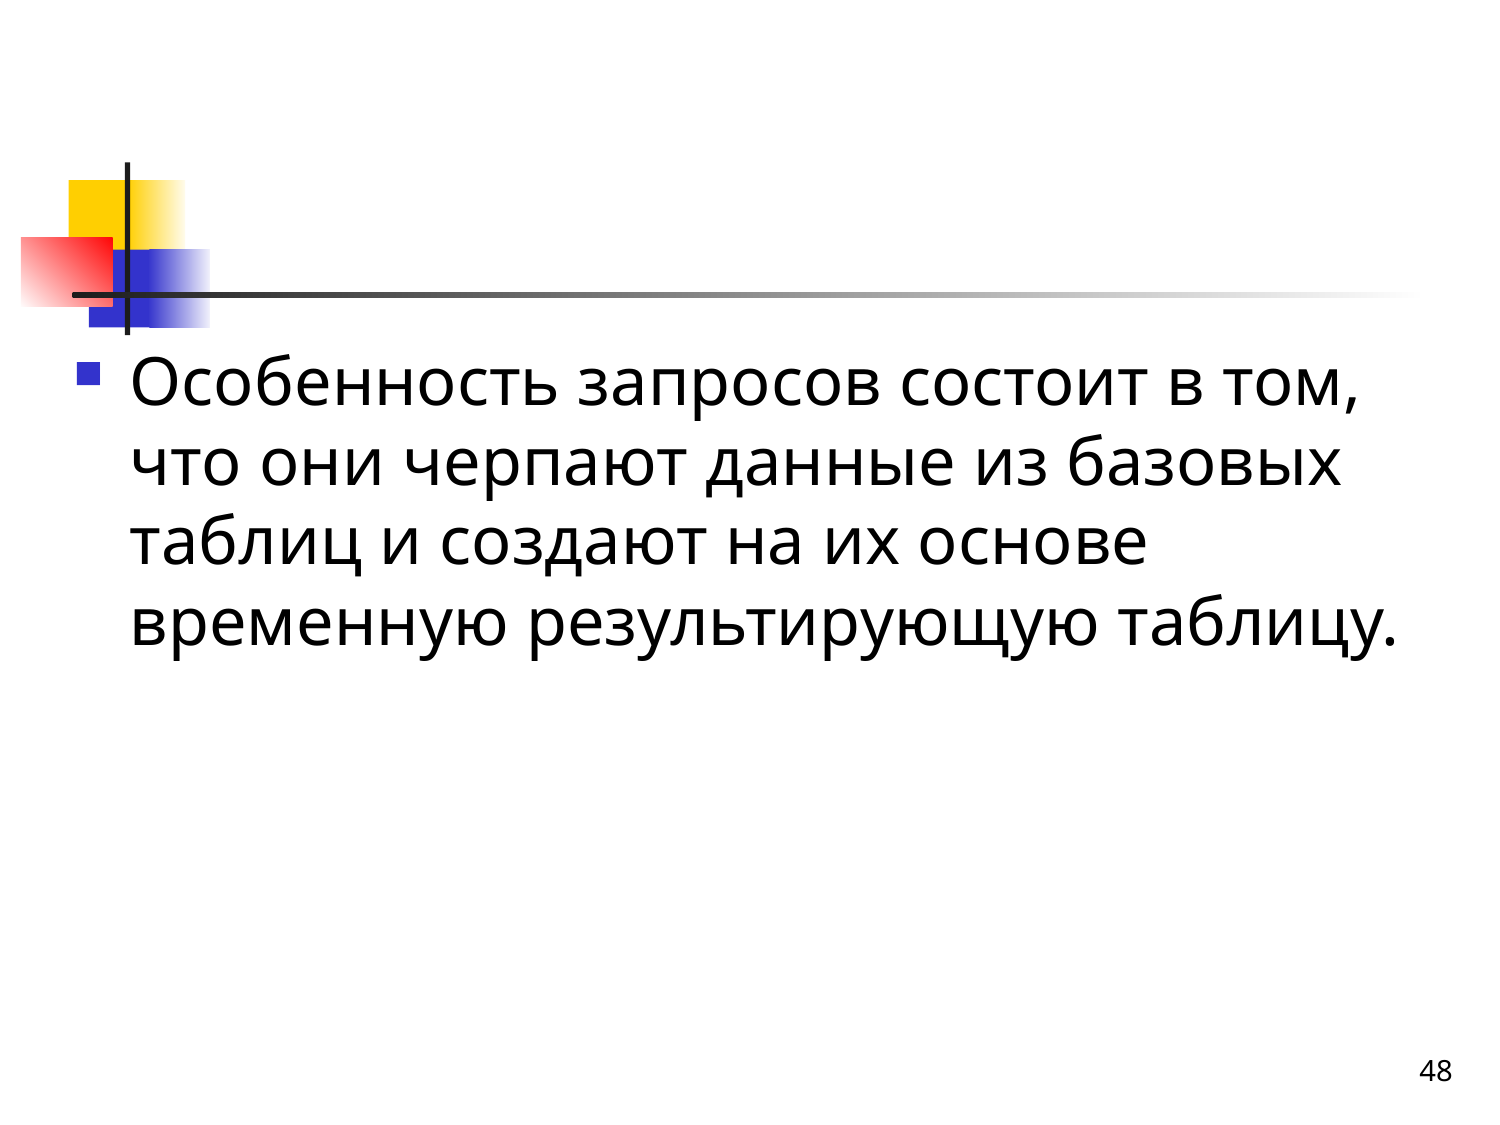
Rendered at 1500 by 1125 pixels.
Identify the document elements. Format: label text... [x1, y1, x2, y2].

list Особенность запросов состоит в том, что они черпают данные из базовых таблиц и создают на их основе временную результирующую таблицу. [58, 331, 1469, 1006]
slide_number 48 [1154, 1023, 1468, 1100]
